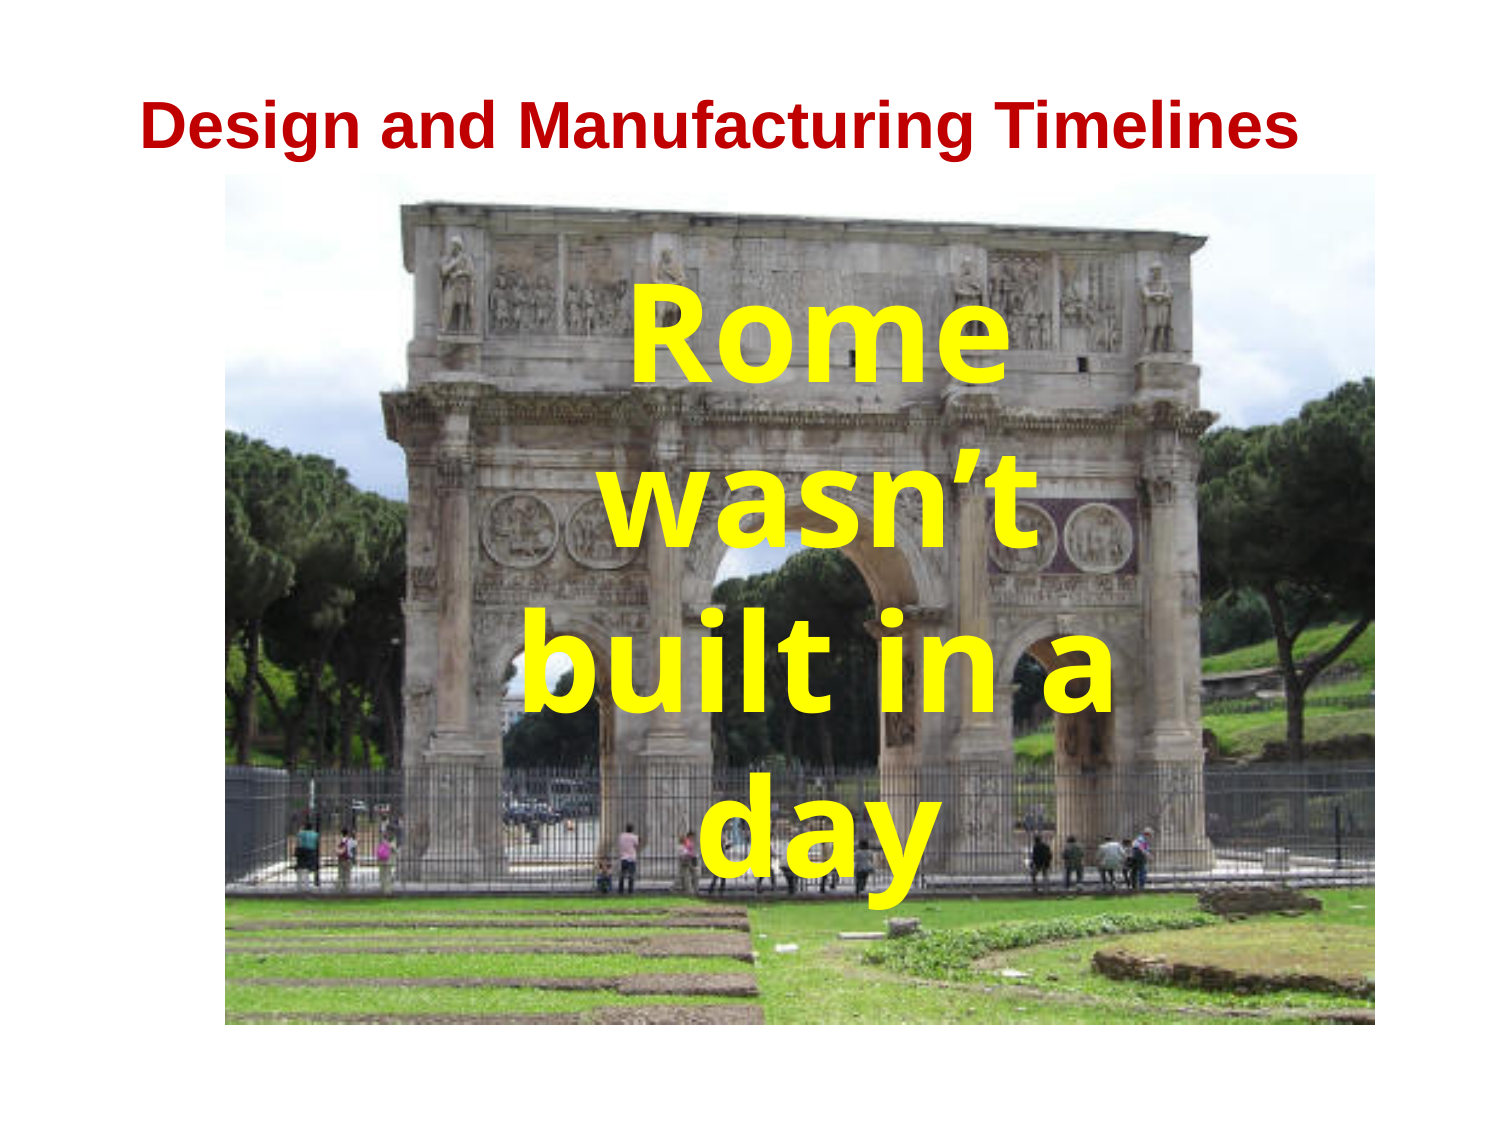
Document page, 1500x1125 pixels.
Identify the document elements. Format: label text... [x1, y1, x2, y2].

picture [224, 174, 1376, 1025]
text_box Design and Manufacturing Timelines [125, 74, 1363, 170]
